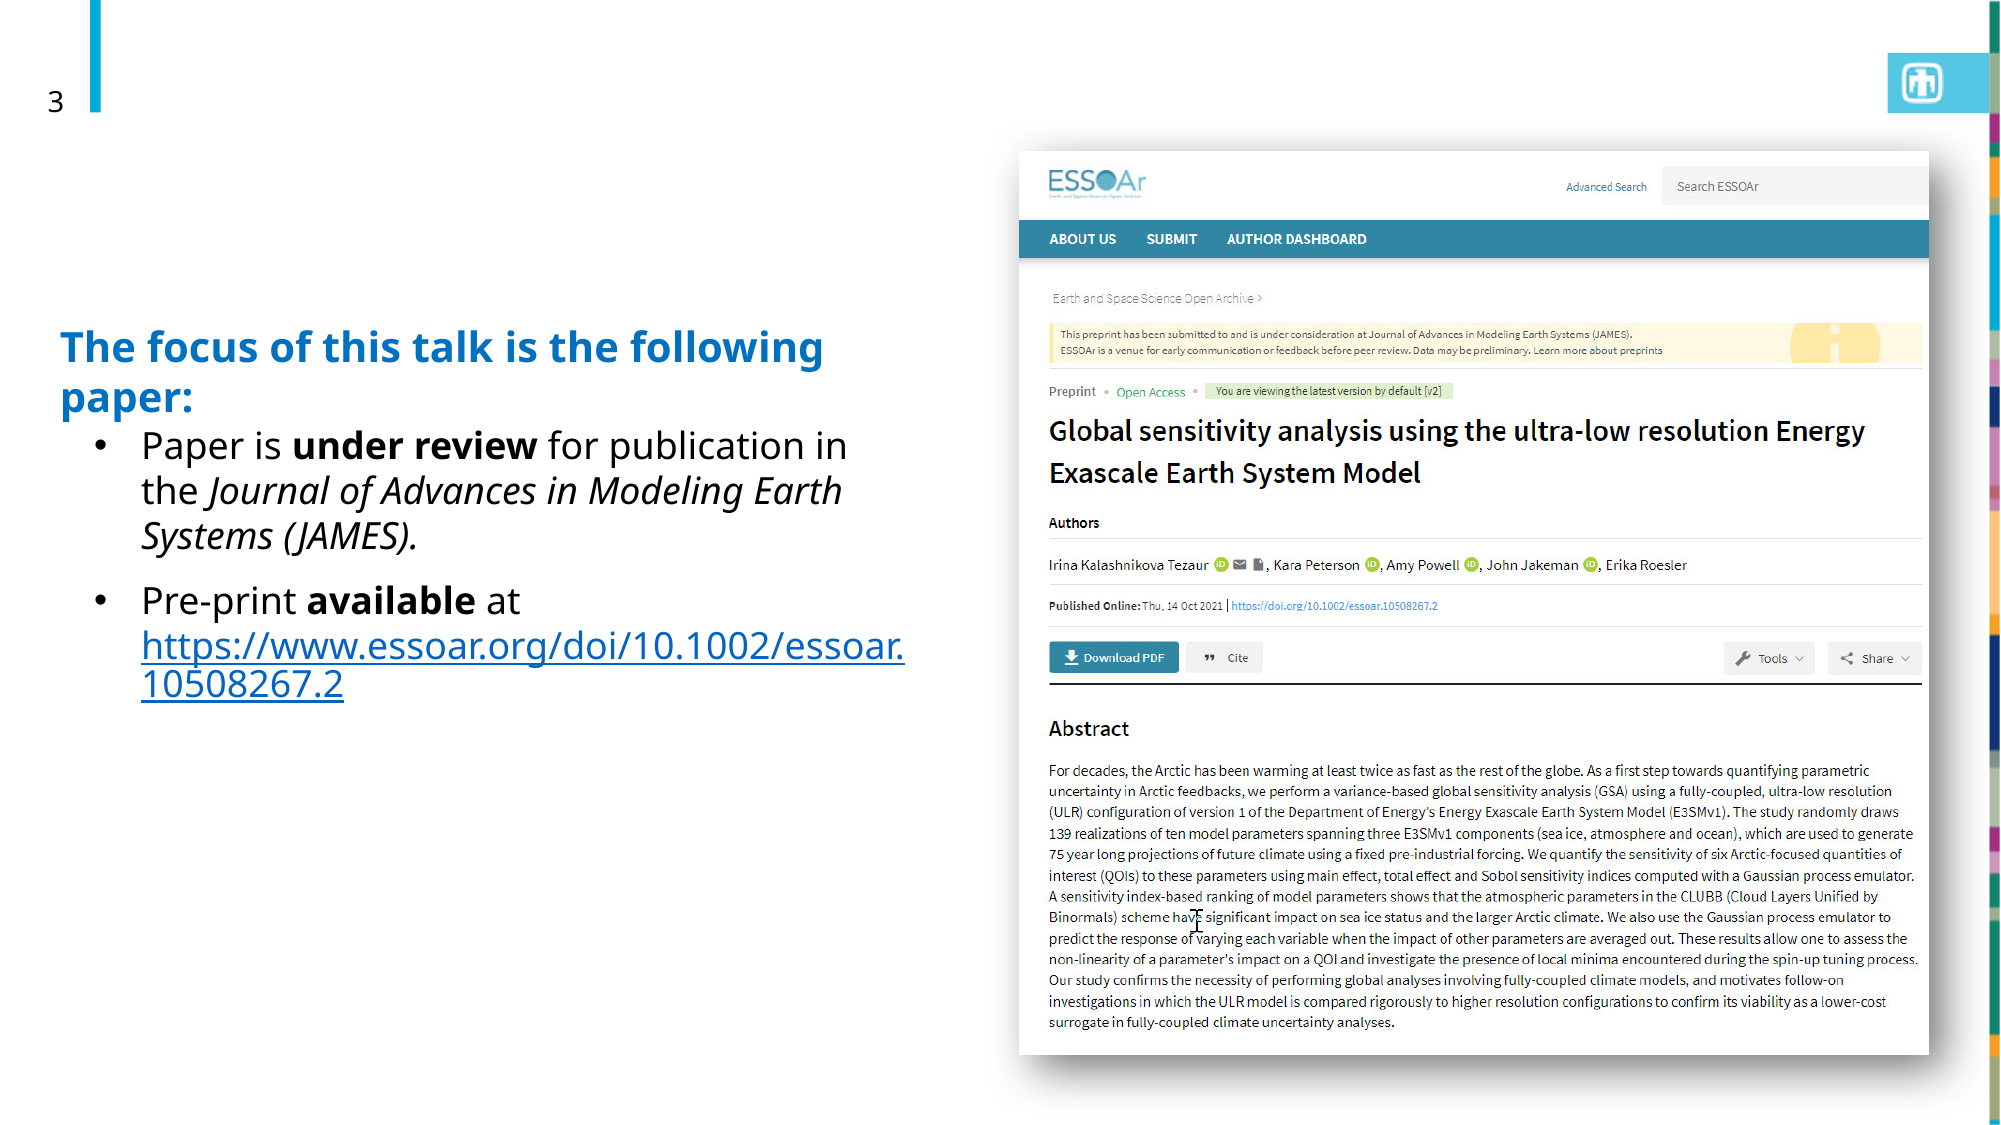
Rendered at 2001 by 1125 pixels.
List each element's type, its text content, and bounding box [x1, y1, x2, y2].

text_box The focus of this talk is the following paper: [45, 313, 955, 429]
slide_number 3 [10, 73, 80, 133]
picture [1018, 150, 1930, 1055]
picture [1990, 330, 1999, 1120]
picture [1990, 1, 1999, 215]
picture [1901, 62, 1944, 104]
text_box Paper is under review for publication in the Journal of Advances in Modeling Earth Systems (JAMES). Pre-print available at https://www.essoar.org/doi/10.1002/essoar.10508267.2 [79, 414, 929, 726]
